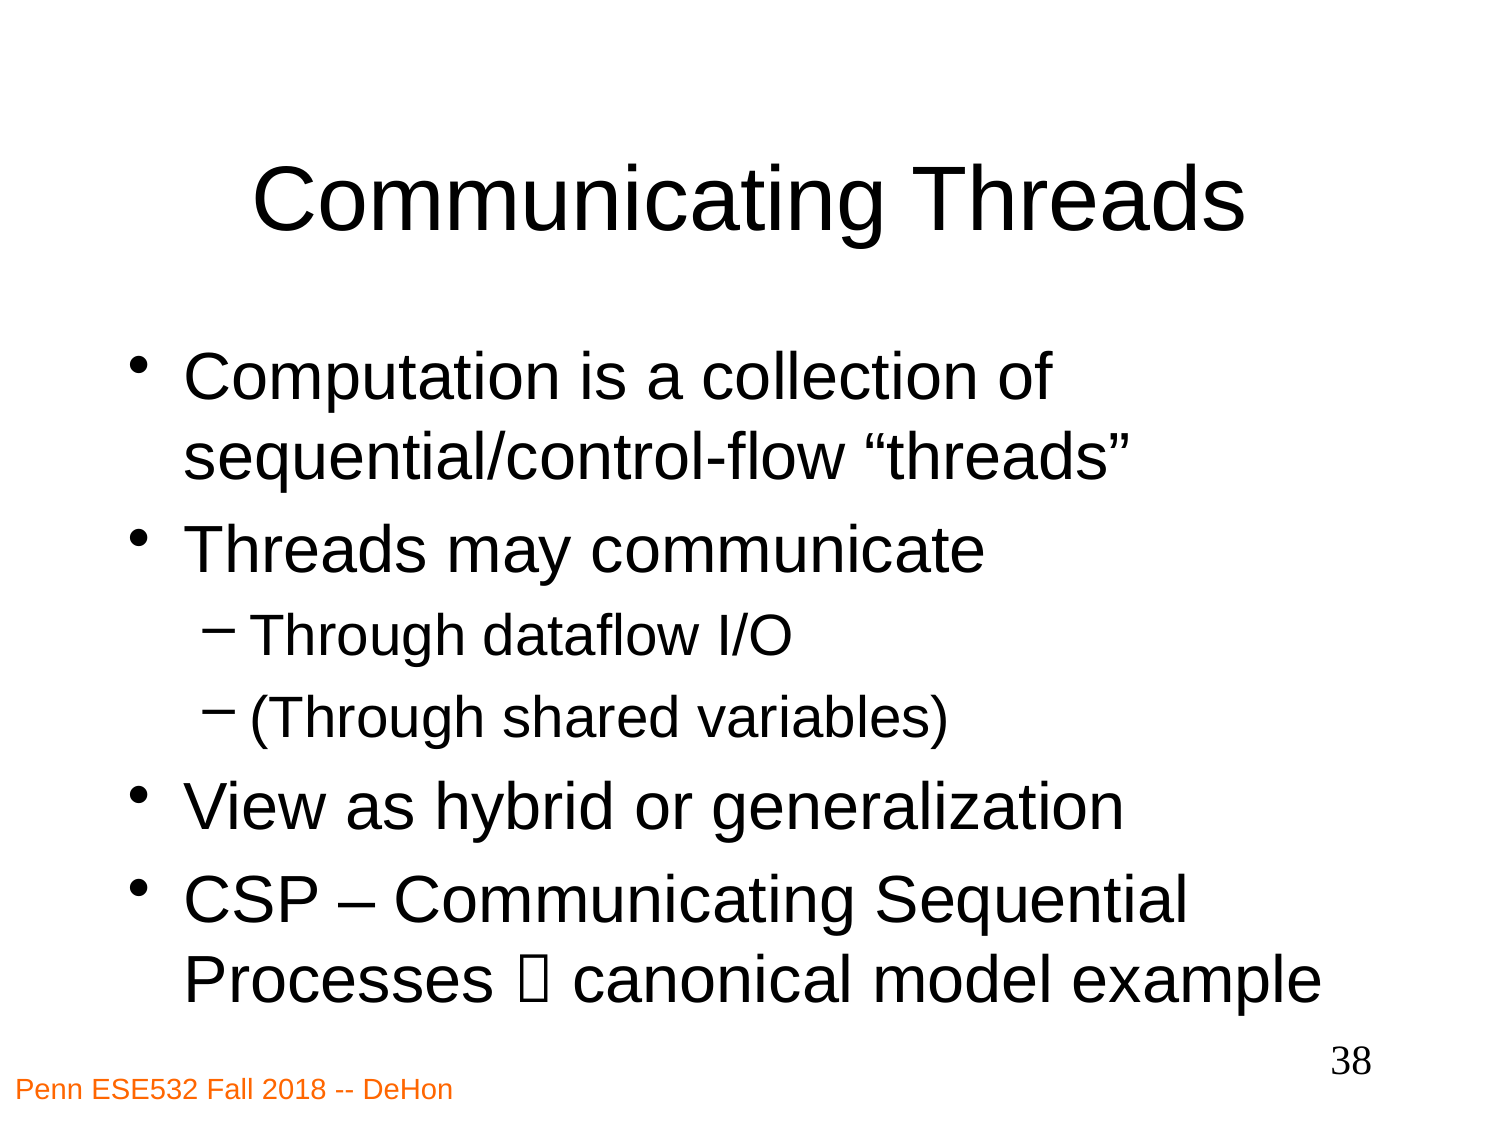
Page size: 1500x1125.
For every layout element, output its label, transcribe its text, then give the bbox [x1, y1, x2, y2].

list Computation is a collection of sequential/control-flow “threads” Threads may communicate Through dataflow I/O (Through shared variables) View as hybrid or generalization CSP – Communicating Sequential Processes  canonical model example [112, 324, 1388, 1001]
title Communicating Threads [112, 99, 1388, 288]
slide_number 38 [1074, 1024, 1388, 1101]
slide_number Penn ESE532 Fall 2018 -- DeHon [0, 1062, 688, 1125]
